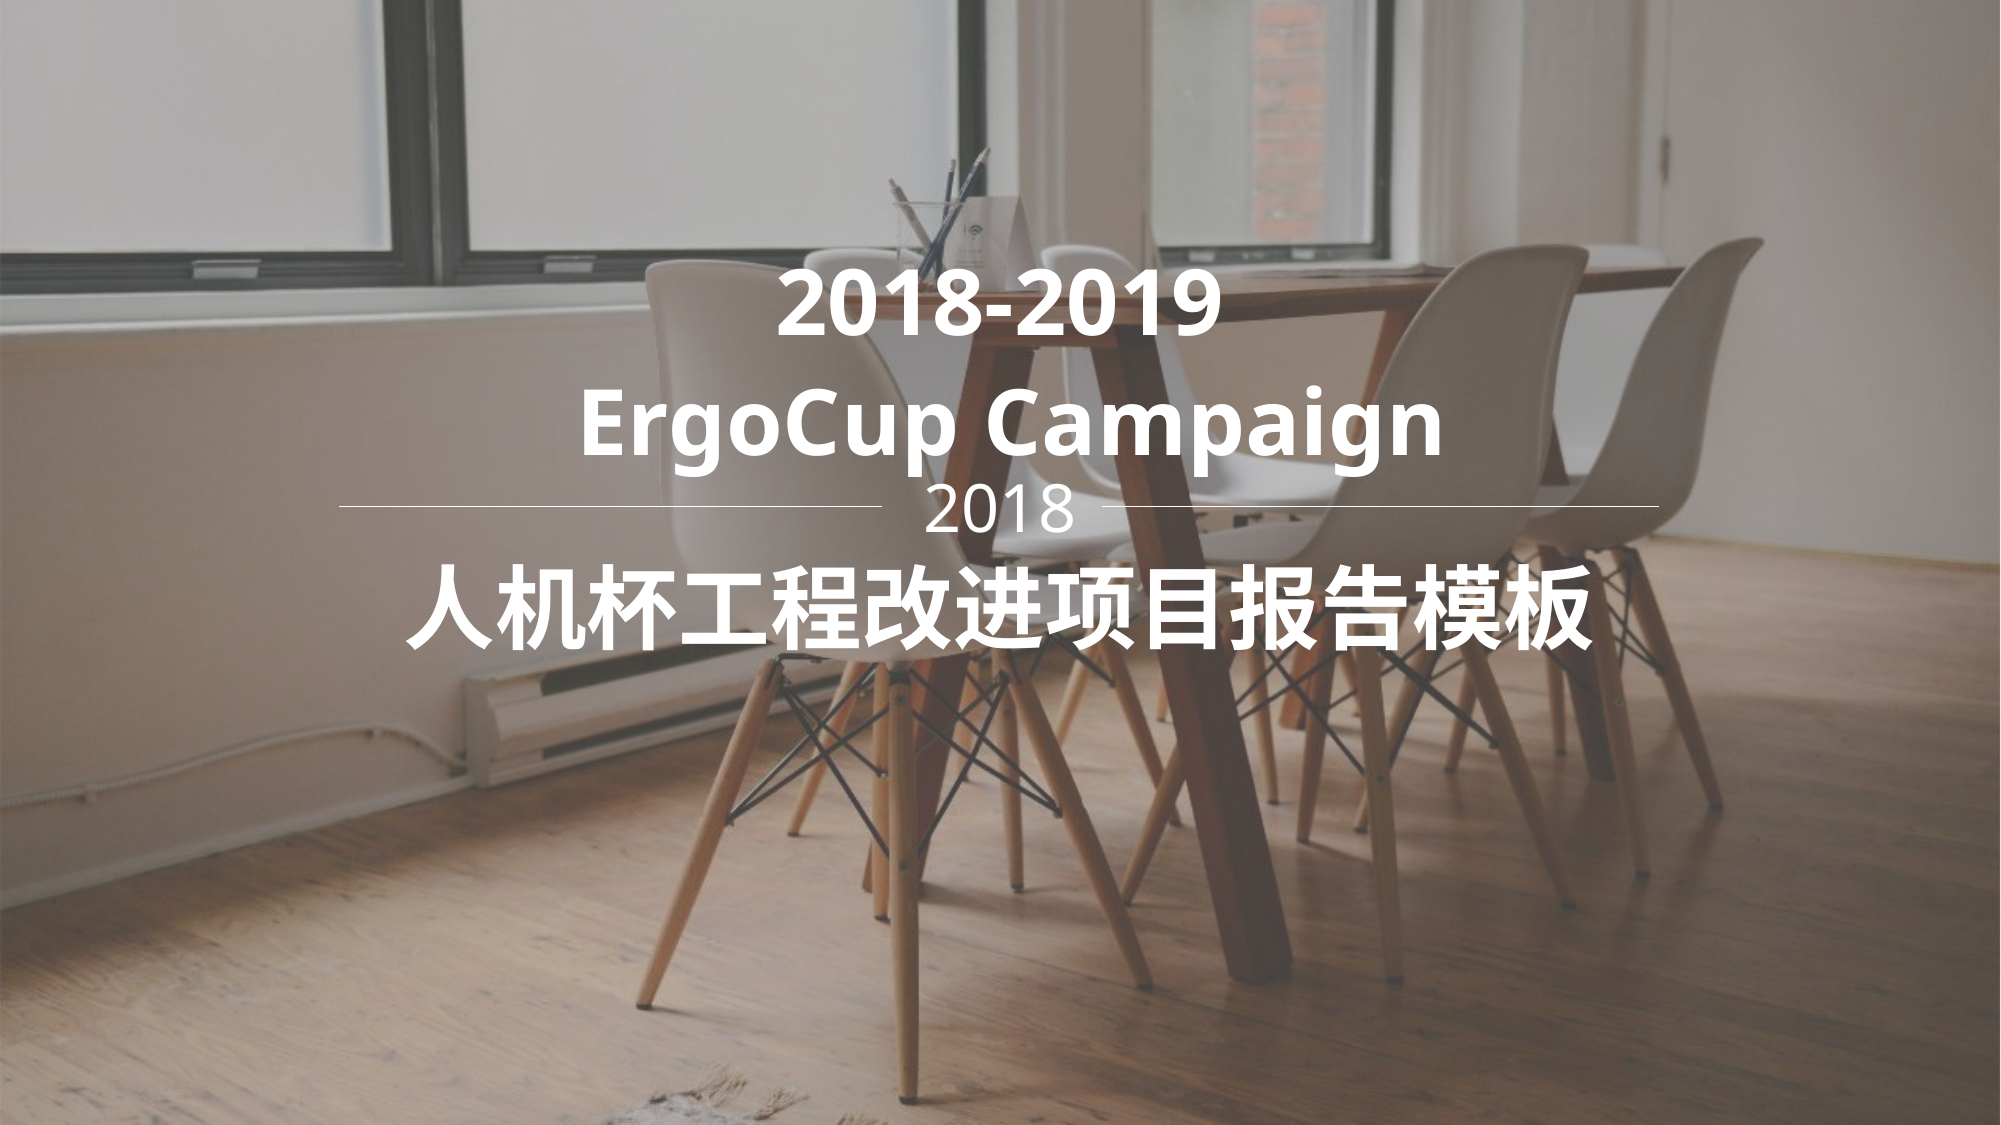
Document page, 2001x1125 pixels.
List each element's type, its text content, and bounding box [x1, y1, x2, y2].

text_box 人机杯工程改进项目报告模板 [211, 555, 1789, 770]
list 2018-2019 ErgoCup Campaign [211, 249, 1789, 463]
